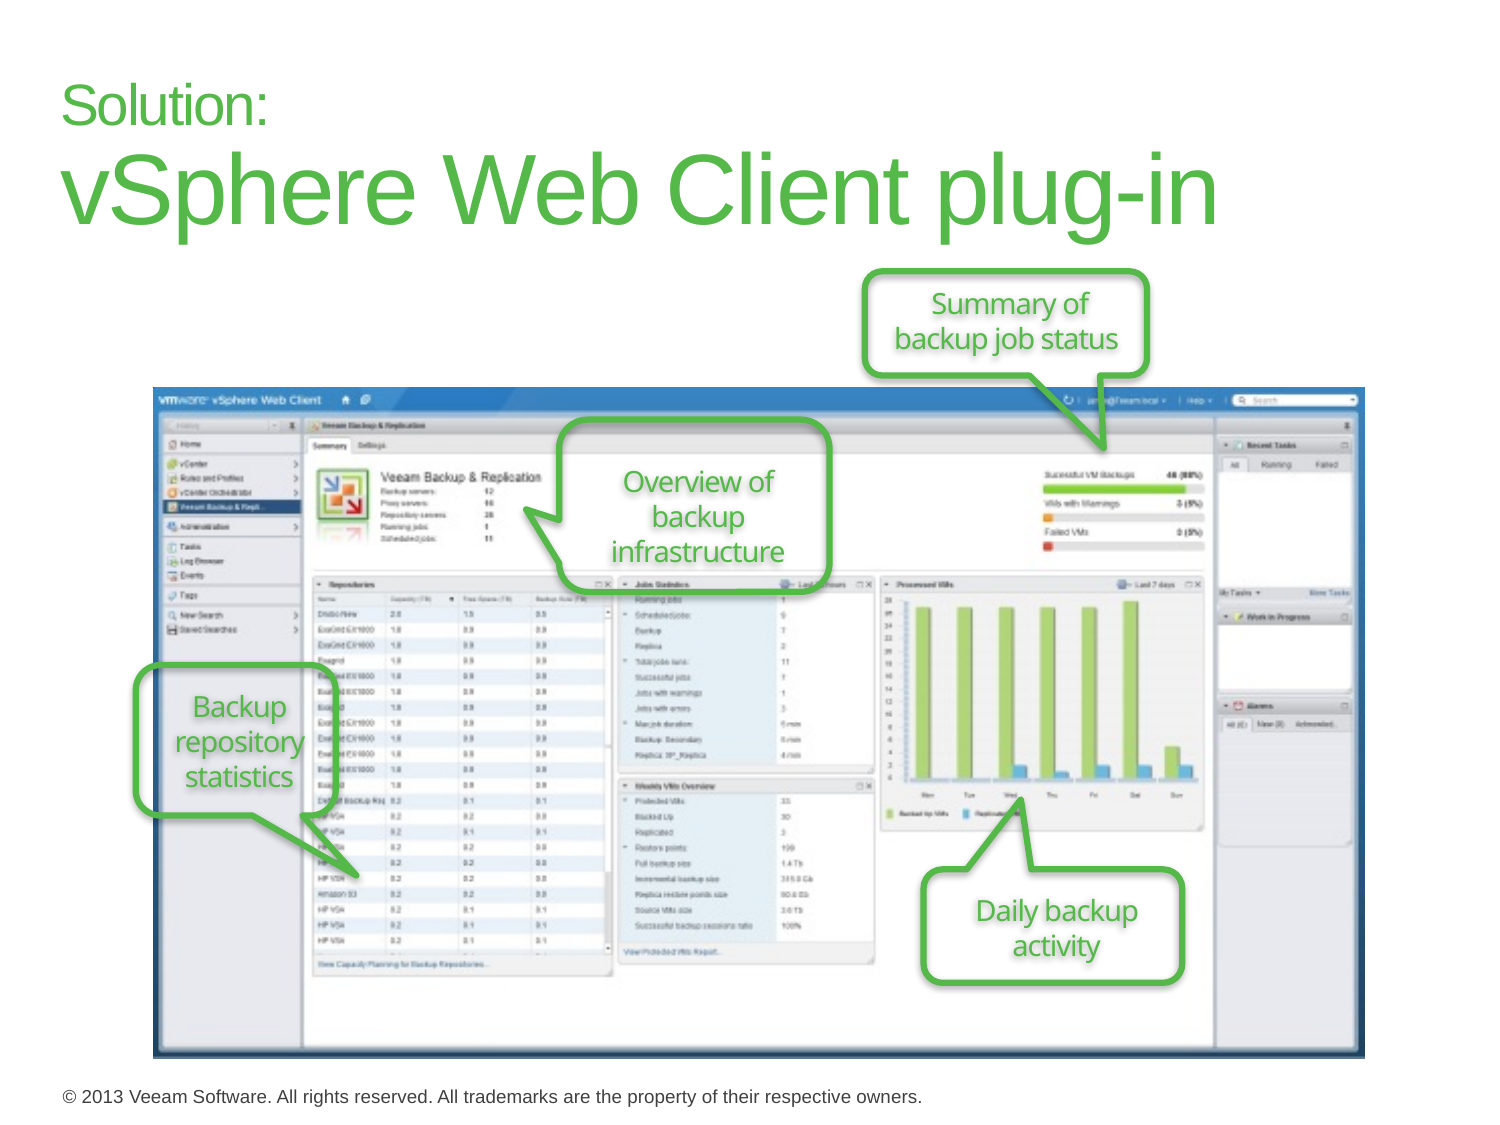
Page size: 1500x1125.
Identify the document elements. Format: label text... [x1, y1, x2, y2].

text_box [135, 270, 1365, 1059]
text_box Solution: vSphere Web Client plug-in [60, 75, 1432, 246]
